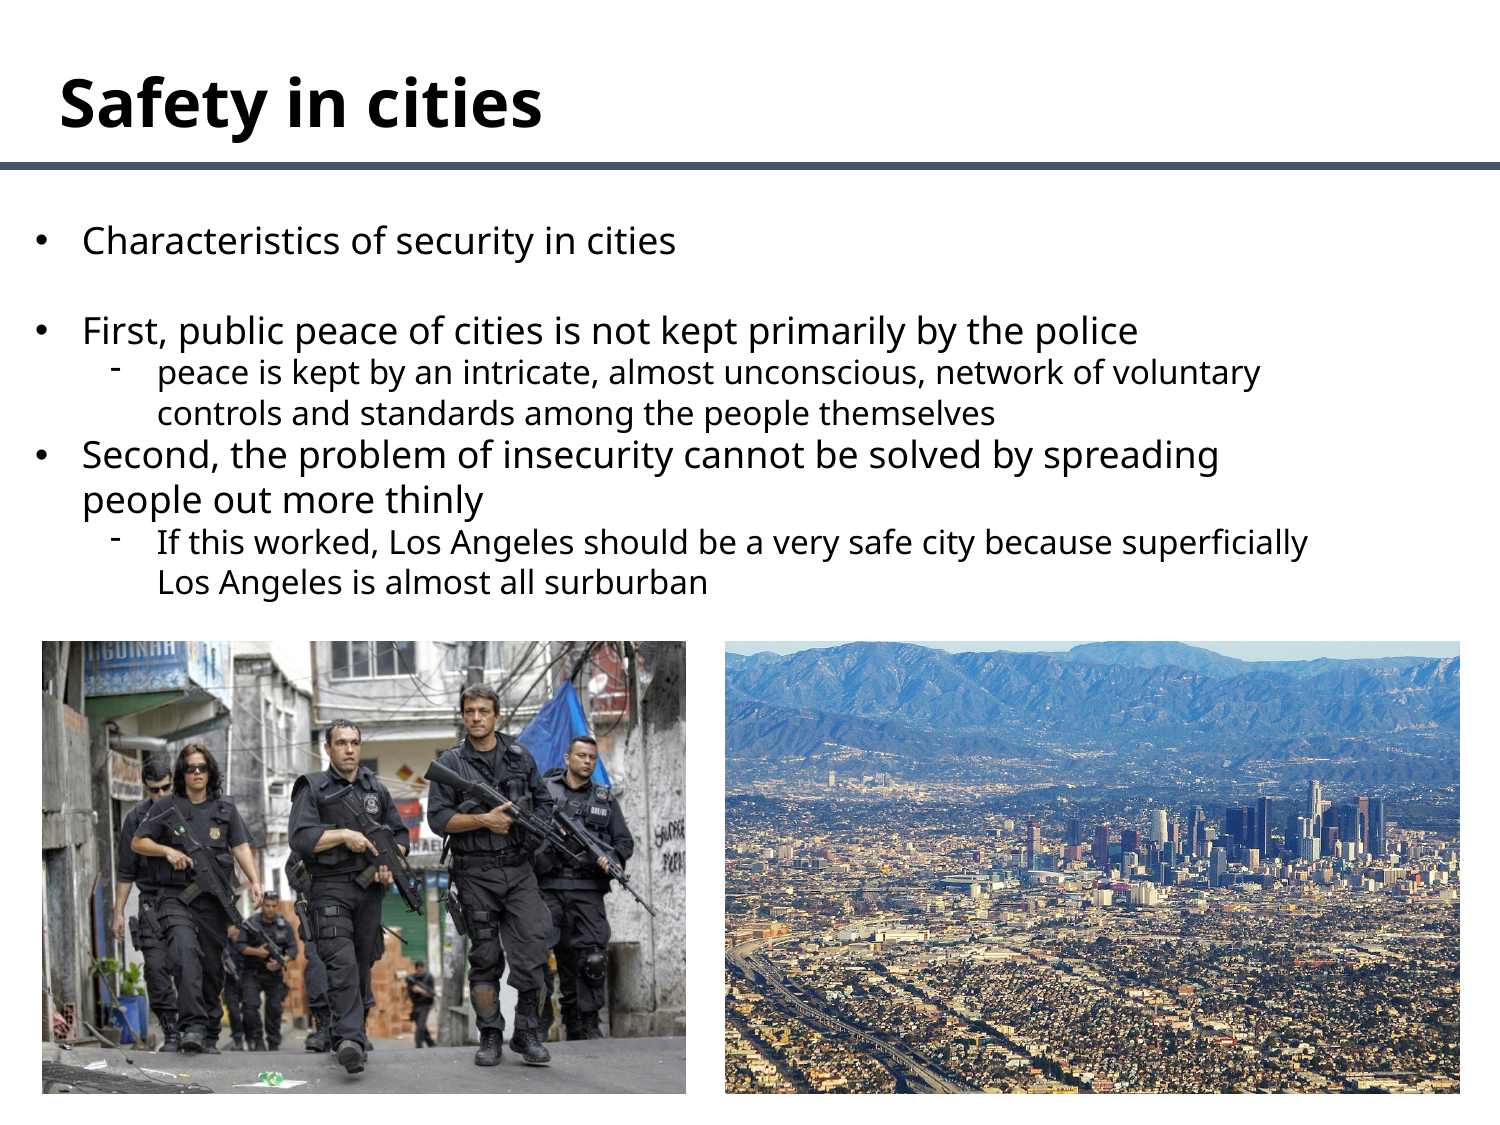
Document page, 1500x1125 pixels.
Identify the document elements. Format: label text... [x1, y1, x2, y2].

text_box Characteristics of security in cities First, public peace of cities is not kept primarily by the police peace is kept by an intricate, almost unconscious, network of voluntary controls and standards among the people themselves Second, the problem of insecurity cannot be solved by spreading people out more thinly If this worked, Los Angeles should be a very safe city because superficially Los Angeles is almost all surburban [20, 209, 1356, 964]
picture [42, 641, 686, 1094]
text_box Safety in cities [44, 53, 1208, 149]
picture [725, 641, 1460, 1094]
